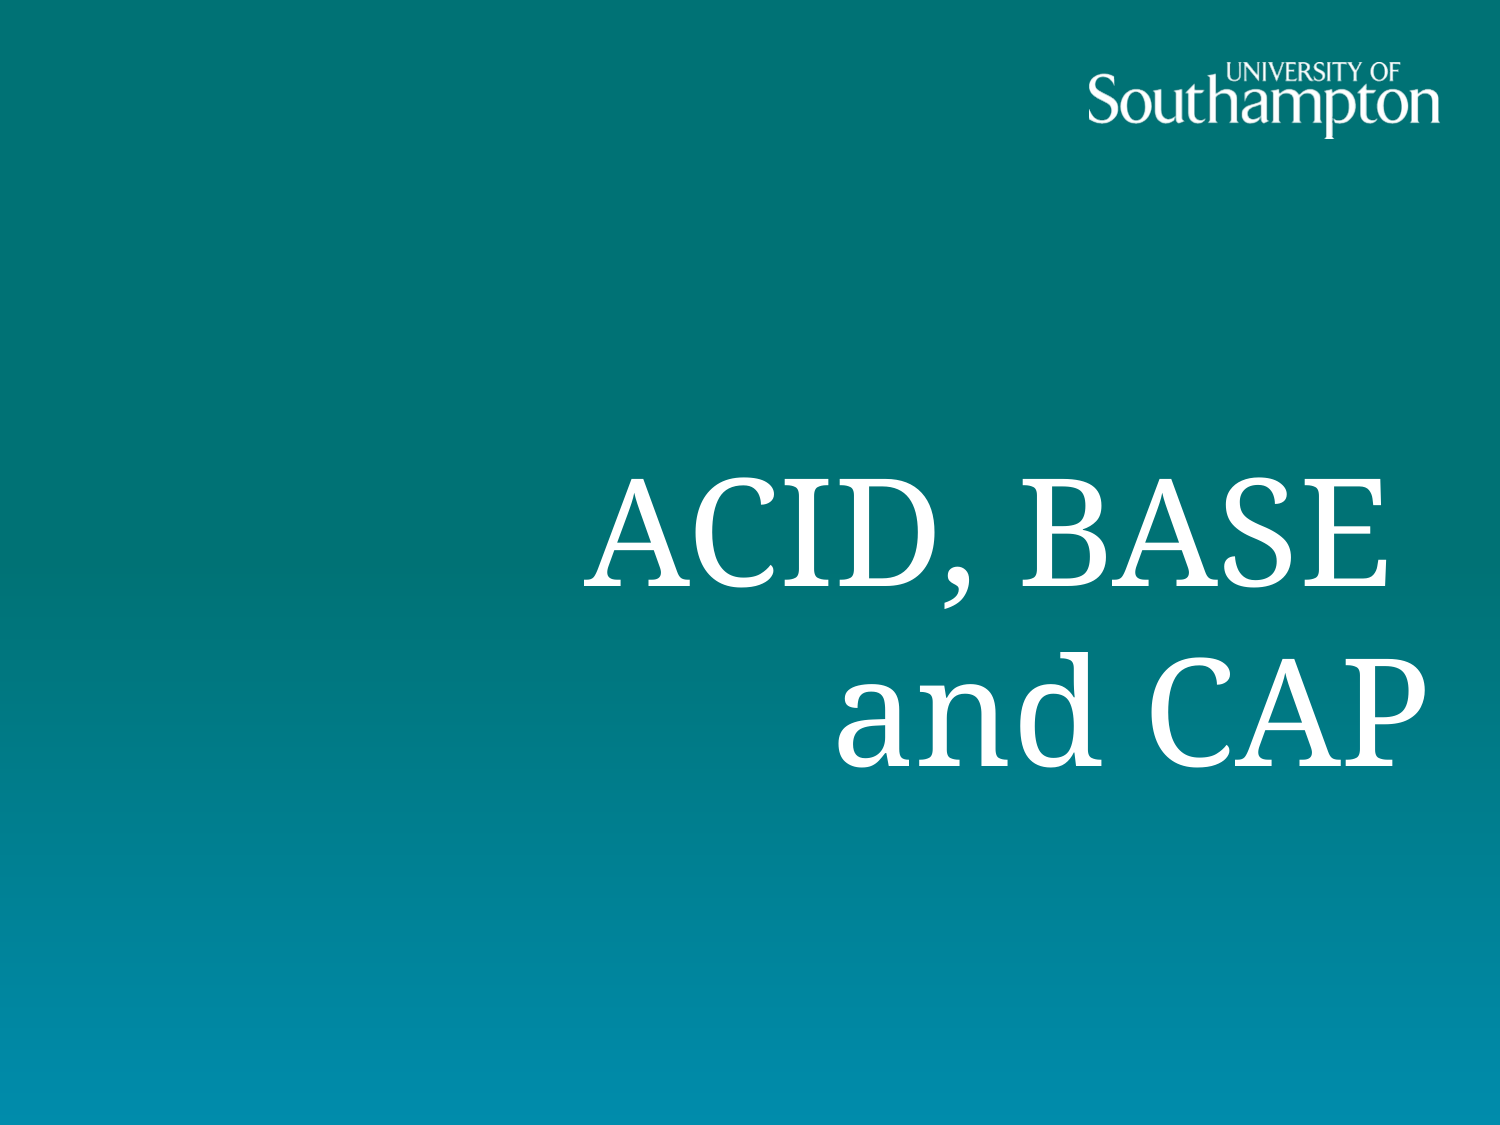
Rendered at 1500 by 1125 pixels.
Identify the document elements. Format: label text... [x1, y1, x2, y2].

title ACID, BASE and CAP [52, 278, 1448, 954]
picture [1089, 62, 1441, 139]
